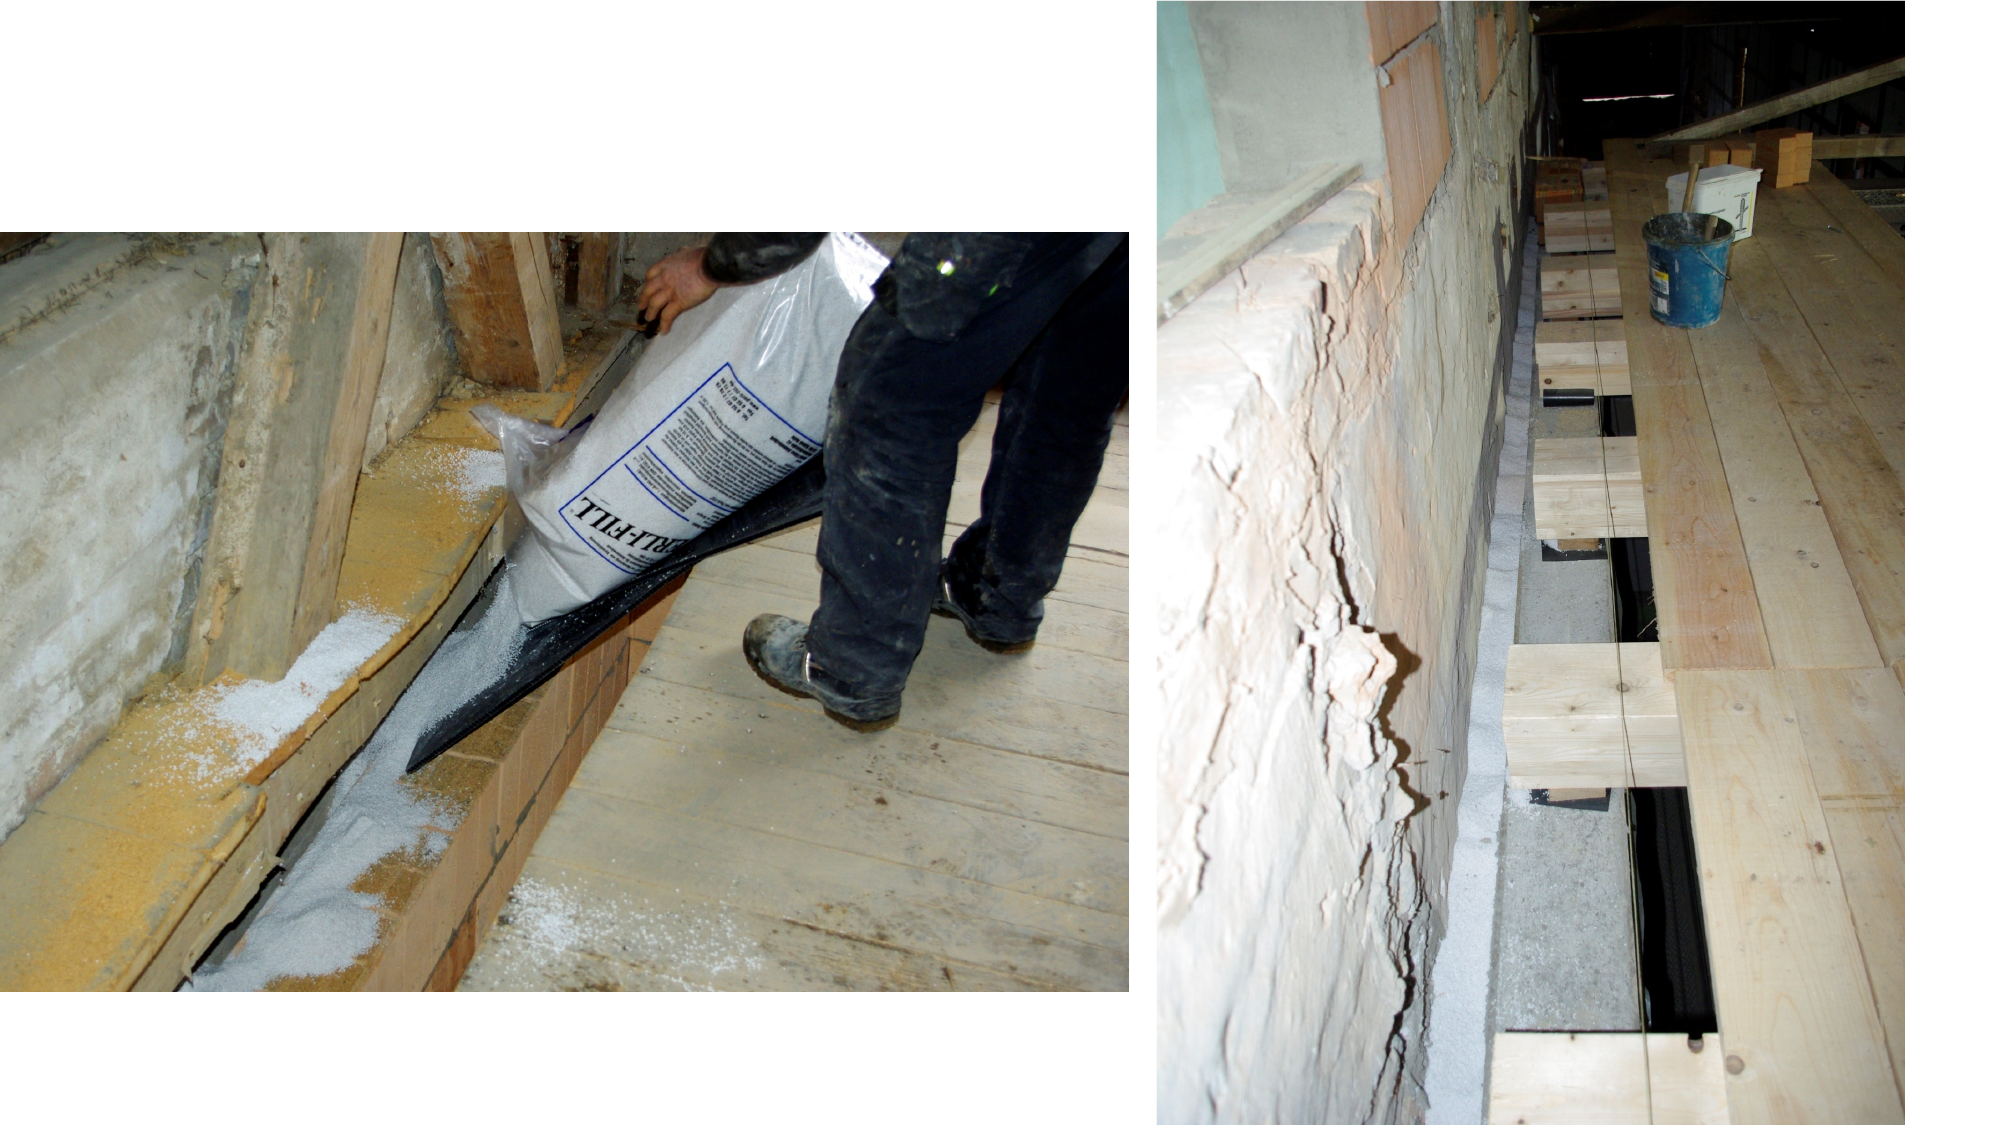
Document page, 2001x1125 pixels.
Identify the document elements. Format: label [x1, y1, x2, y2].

list [0, 232, 1129, 992]
picture [967, 2, 2000, 1125]
